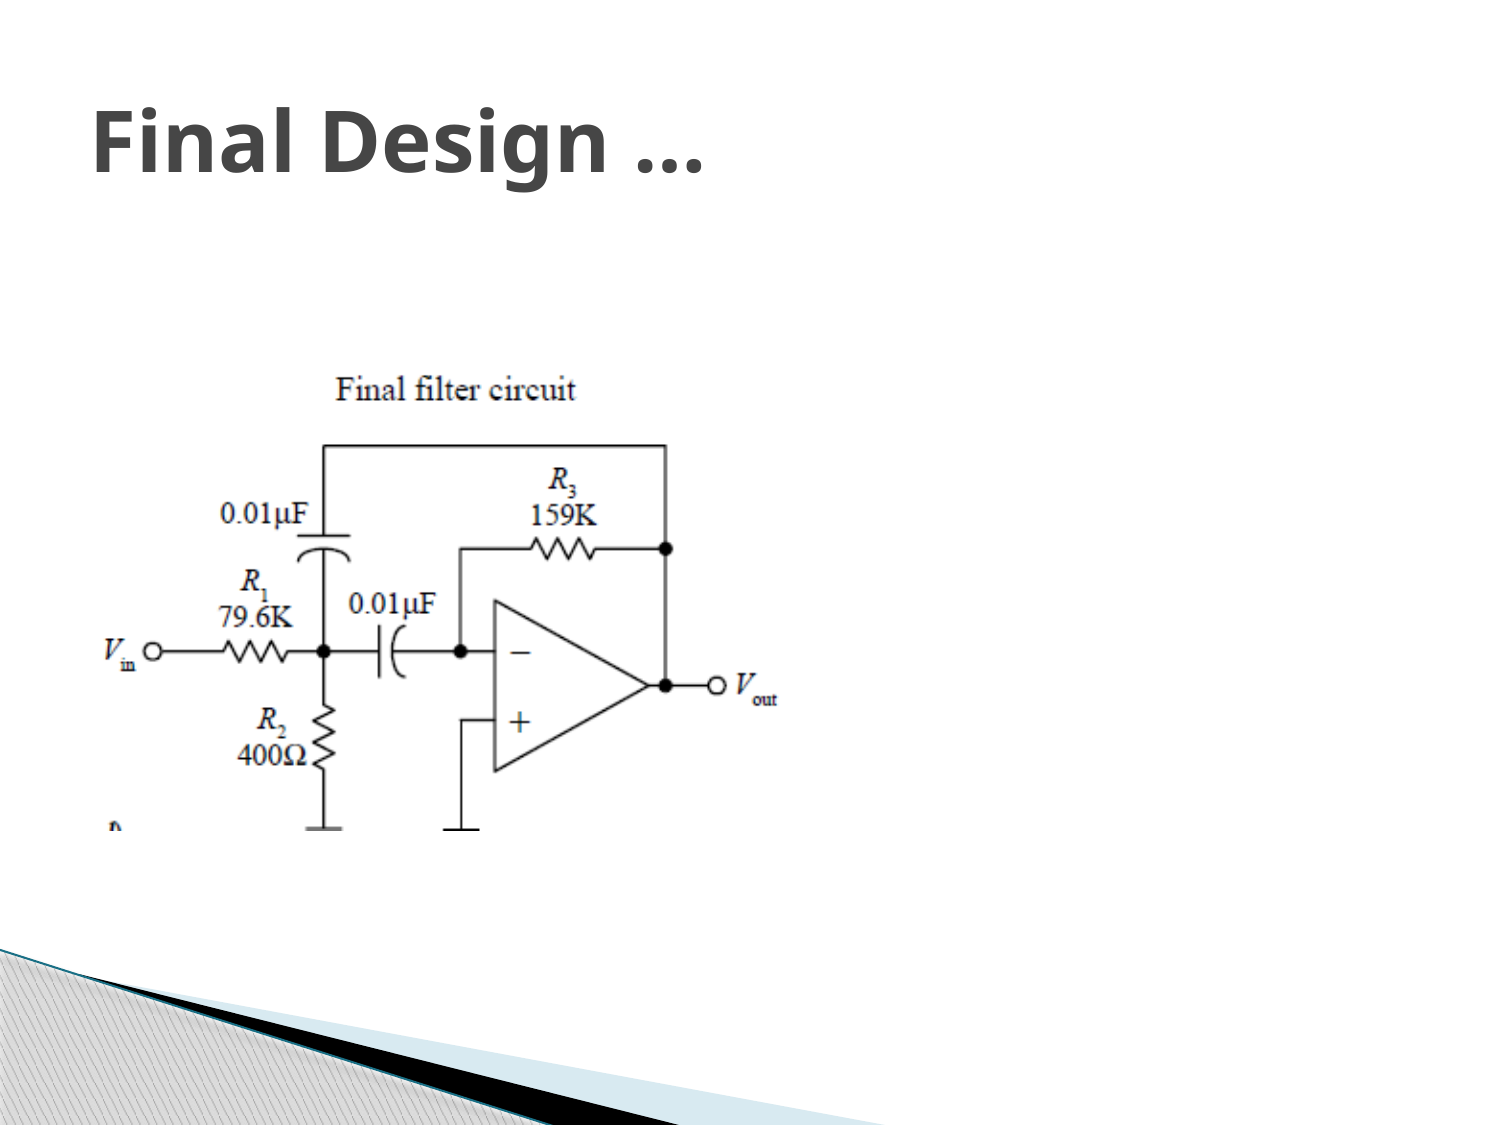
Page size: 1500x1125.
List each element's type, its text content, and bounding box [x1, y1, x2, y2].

picture [87, 324, 801, 831]
title Final Design … [75, 45, 1425, 233]
